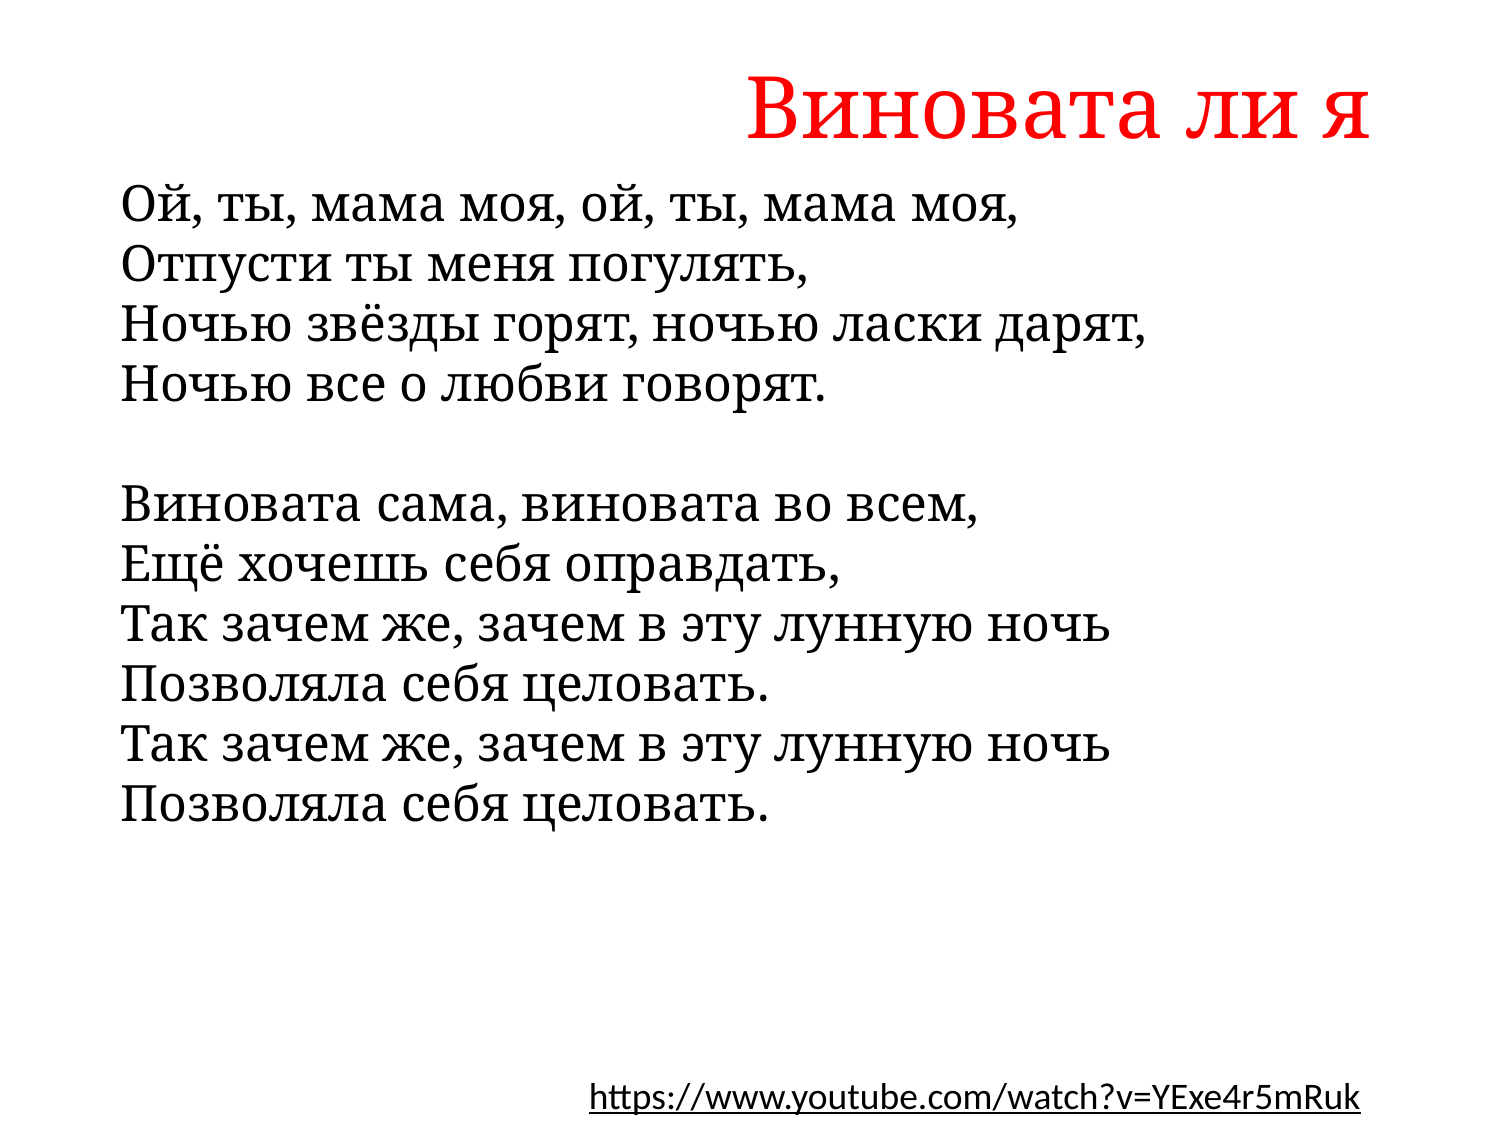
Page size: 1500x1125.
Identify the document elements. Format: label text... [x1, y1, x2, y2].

list Ой, ты, мама моя, ой, ты, мама моя, Отпусти ты меня погулять, Ночью звёзды горят, ночью ласки дарят, Ночью все о любви говорят. Виновата сама, виновата во всем, Ещё хочешь себя оправдать, Так зачем же, зачем в эту лунную ночь Позволяла себя целовать. Так зачем же, зачем в эту лунную ночь Позволяла себя целовать. [105, 164, 1500, 1005]
title Виновата ли я [691, 45, 1425, 164]
text_box https://www.youtube.com/watch?v=YExe4r5mRuk [574, 1064, 1500, 1125]
